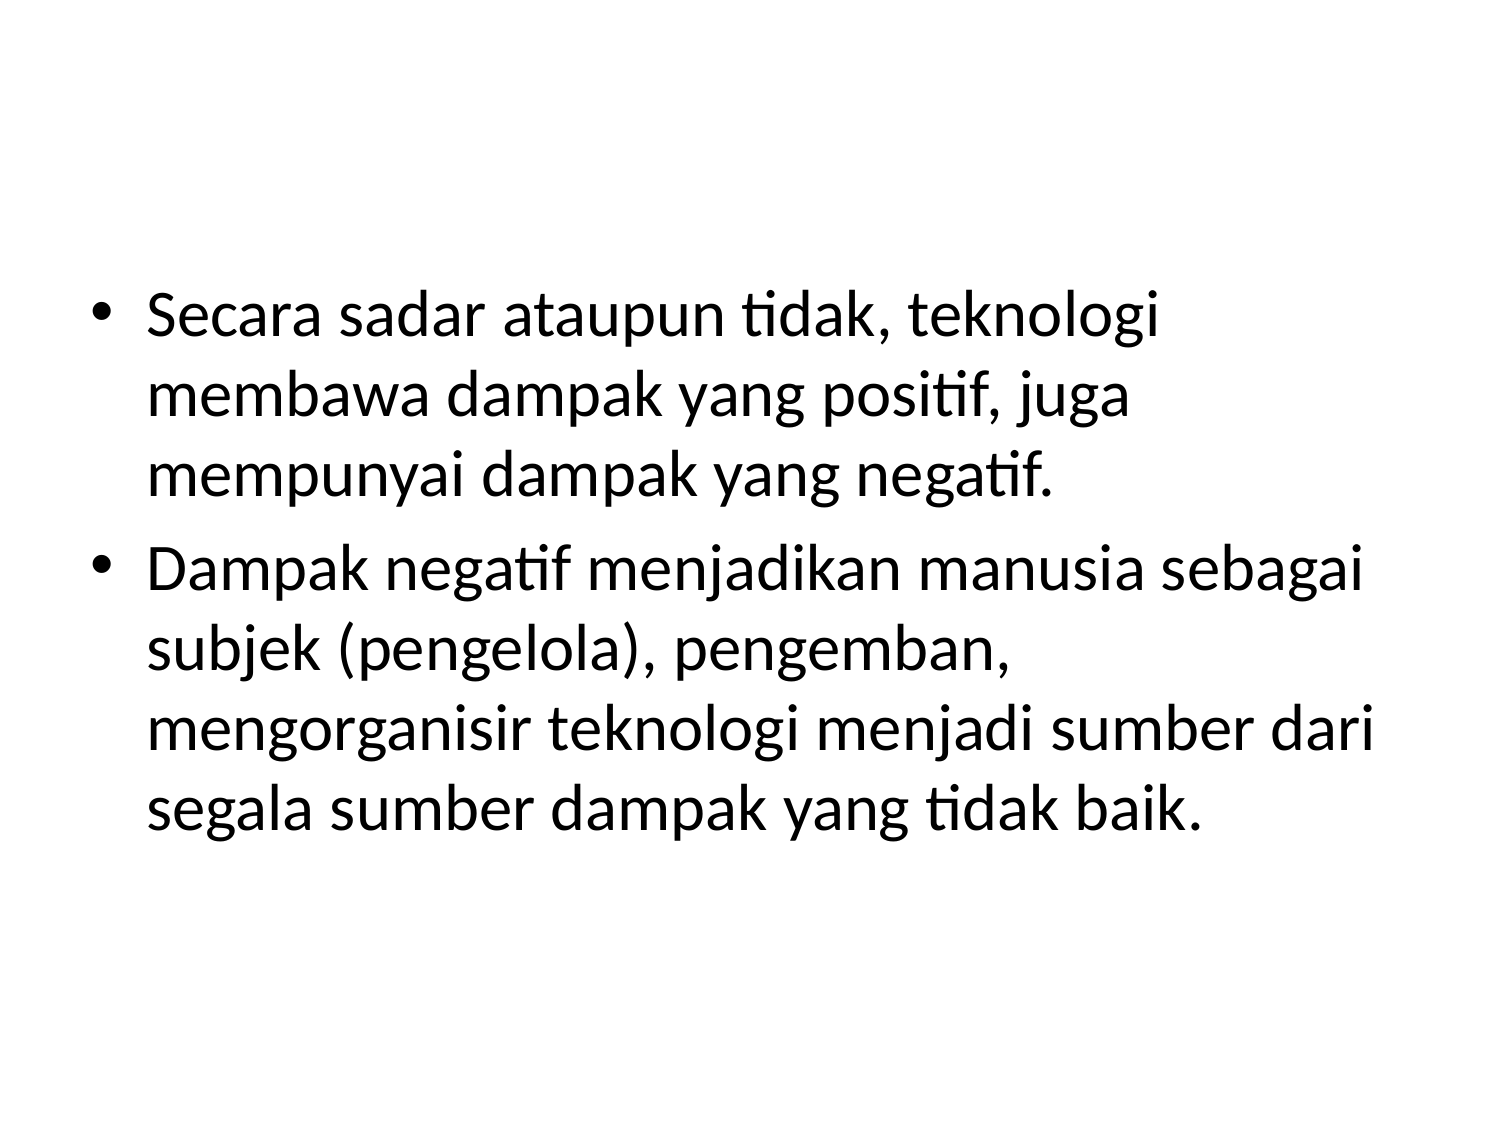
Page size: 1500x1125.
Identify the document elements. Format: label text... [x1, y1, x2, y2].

list Secara sadar ataupun tidak, teknologi membawa dampak yang positif, juga mempunyai dampak yang negatif. Dampak negatif menjadikan manusia sebagai subjek (pengelola), pengemban, mengorganisir teknologi menjadi sumber dari segala sumber dampak yang tidak baik. [75, 262, 1425, 1125]
